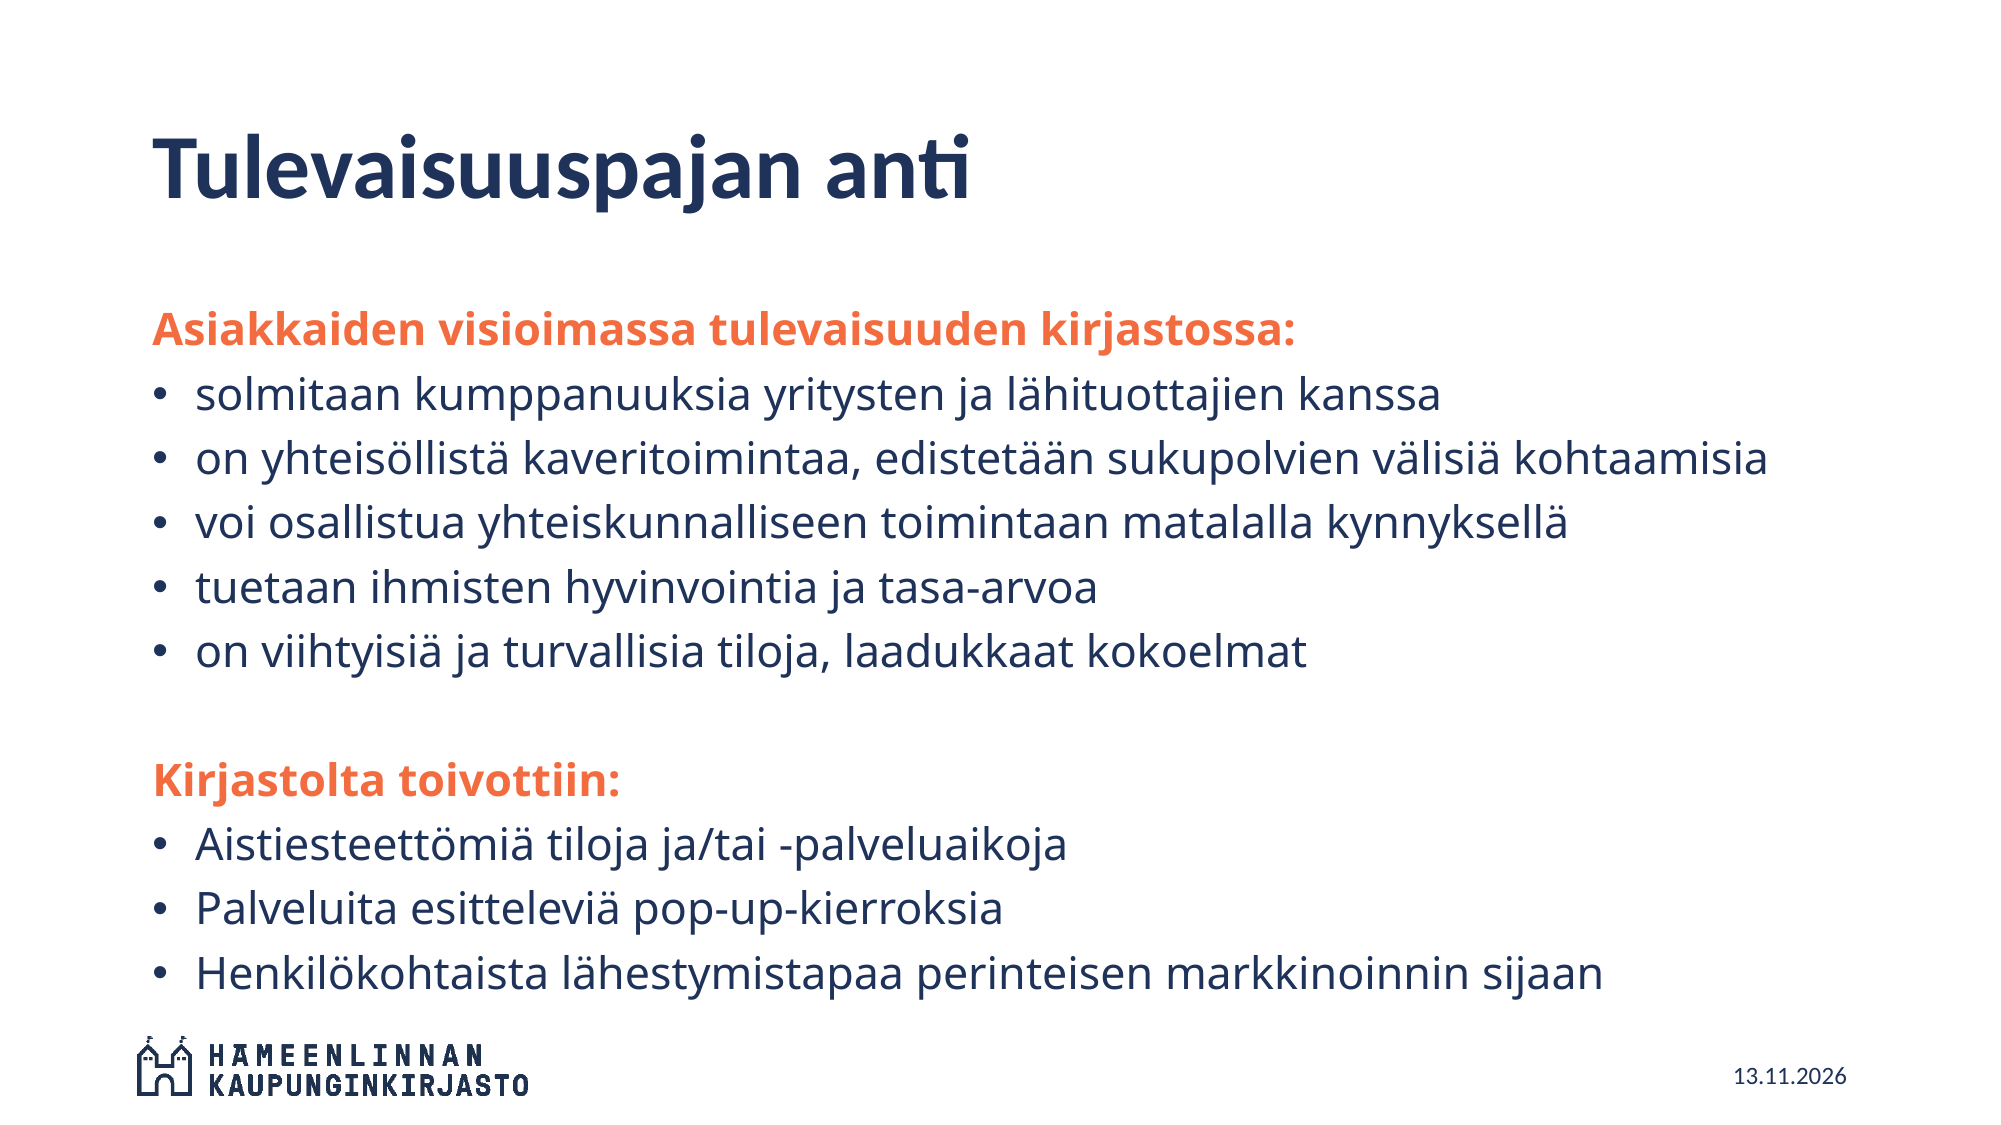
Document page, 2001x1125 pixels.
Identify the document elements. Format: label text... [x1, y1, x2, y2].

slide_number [1412, 1044, 1863, 1104]
picture [137, 1035, 528, 1096]
title Tulevaisuuspajan anti [137, 59, 1863, 278]
list Asiakkaiden visioimassa tulevaisuuden kirjastossa: solmitaan kumppanuuksia yritysten ja lähituottajien kanssa on yhteisöllistä kaveritoimintaa, edistetään sukupolvien välisiä kohtaamisia voi osallistua yhteiskunnalliseen toimintaan matalalla kynnyksellä tuetaan ihmisten hyvinvointia ja tasa-arvoa on viihtyisiä ja turvallisia tiloja, laadukkaat kokoelmat Kirjastolta toivottiin: Aistiesteettömiä tiloja ja/tai -palveluaikoja Palveluita esitteleviä pop-up-kierroksia Henkilökohtaista lähestymistapaa perinteisen markkinoinnin sijaan [137, 299, 1863, 1014]
